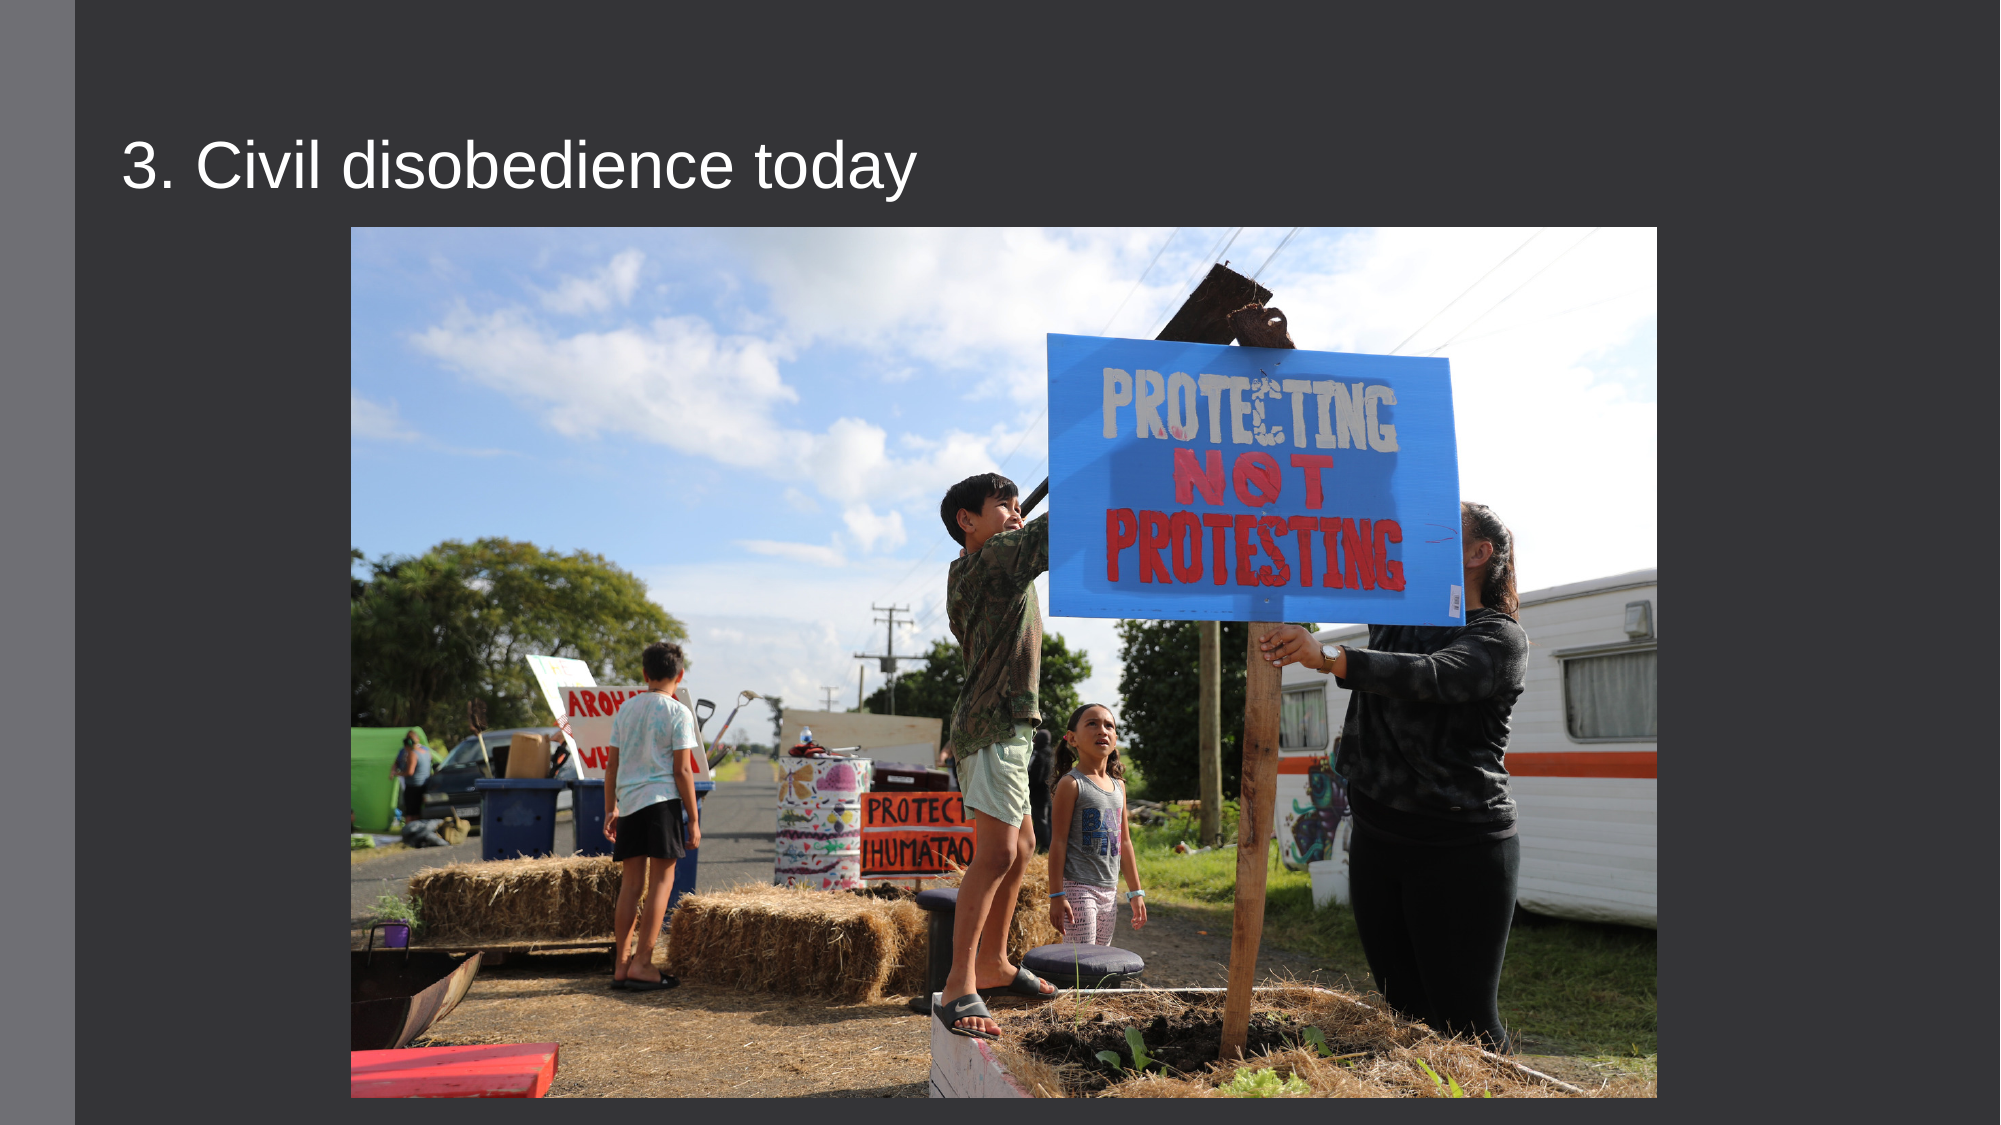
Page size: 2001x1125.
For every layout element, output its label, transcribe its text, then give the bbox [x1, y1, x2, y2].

text_box [106, 227, 1901, 1125]
picture [350, 227, 1657, 1099]
text_box 3. Civil disobedience today [106, 120, 1901, 227]
